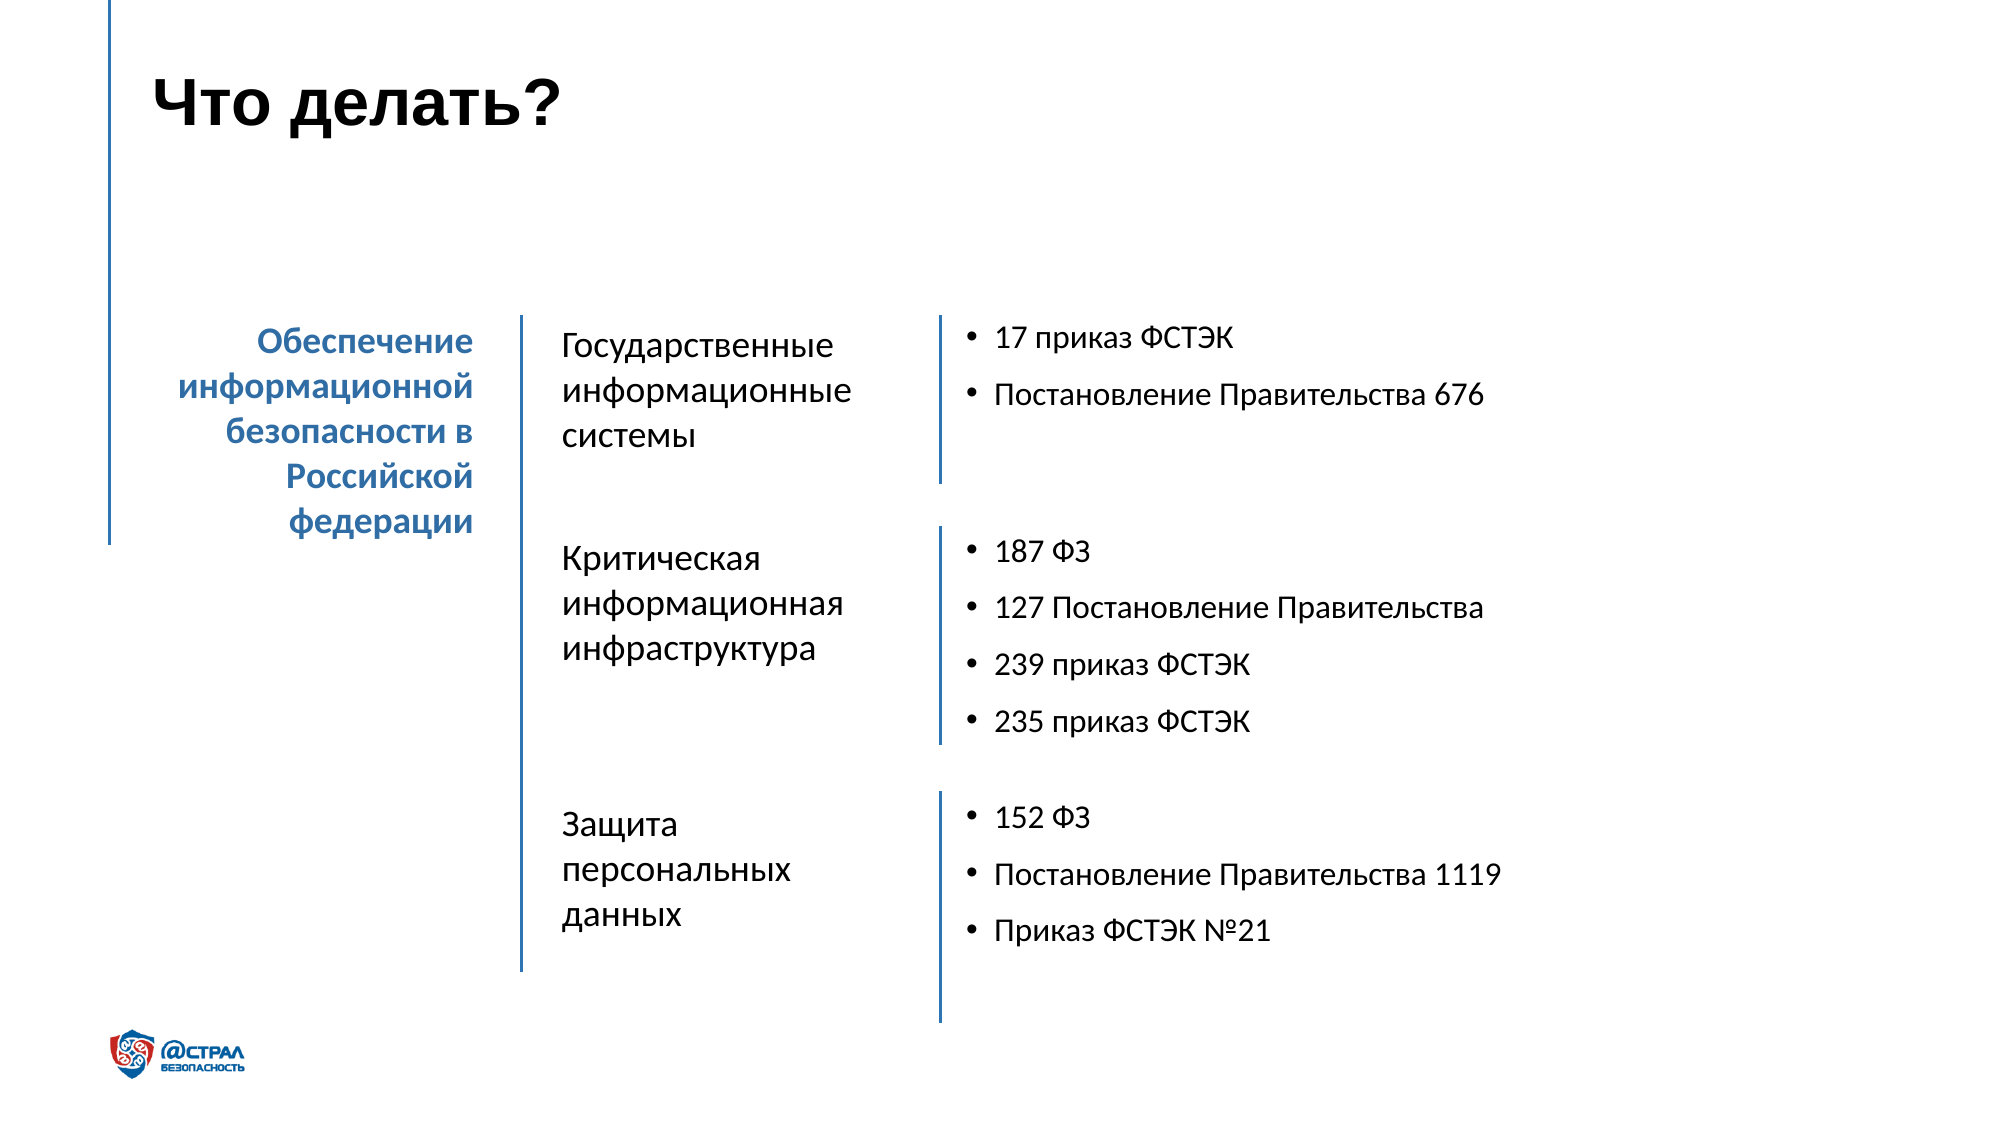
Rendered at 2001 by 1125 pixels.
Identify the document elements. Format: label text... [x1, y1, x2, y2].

title Что делать? [137, 59, 1863, 210]
text_box 17 приказ ФСТЭК Постановление Правительства 676 [951, 312, 1733, 488]
picture [84, 1015, 273, 1097]
list 152 ФЗ Постановление Правительства 1119 Приказ ФСТЭК №21 [951, 792, 1733, 1024]
text_box 187 ФЗ 127 Постановление Правительства 239 приказ ФСТЭК 235 приказ ФСТЭК [951, 525, 1733, 745]
text_box Критическая информационная инфраструктура [547, 525, 907, 651]
text_box Государственные информационные системы [547, 312, 907, 437]
text_box Защита персональных данных [547, 791, 907, 917]
text_box Обеспечение информационной безопасности в Российской федерации [137, 308, 489, 549]
